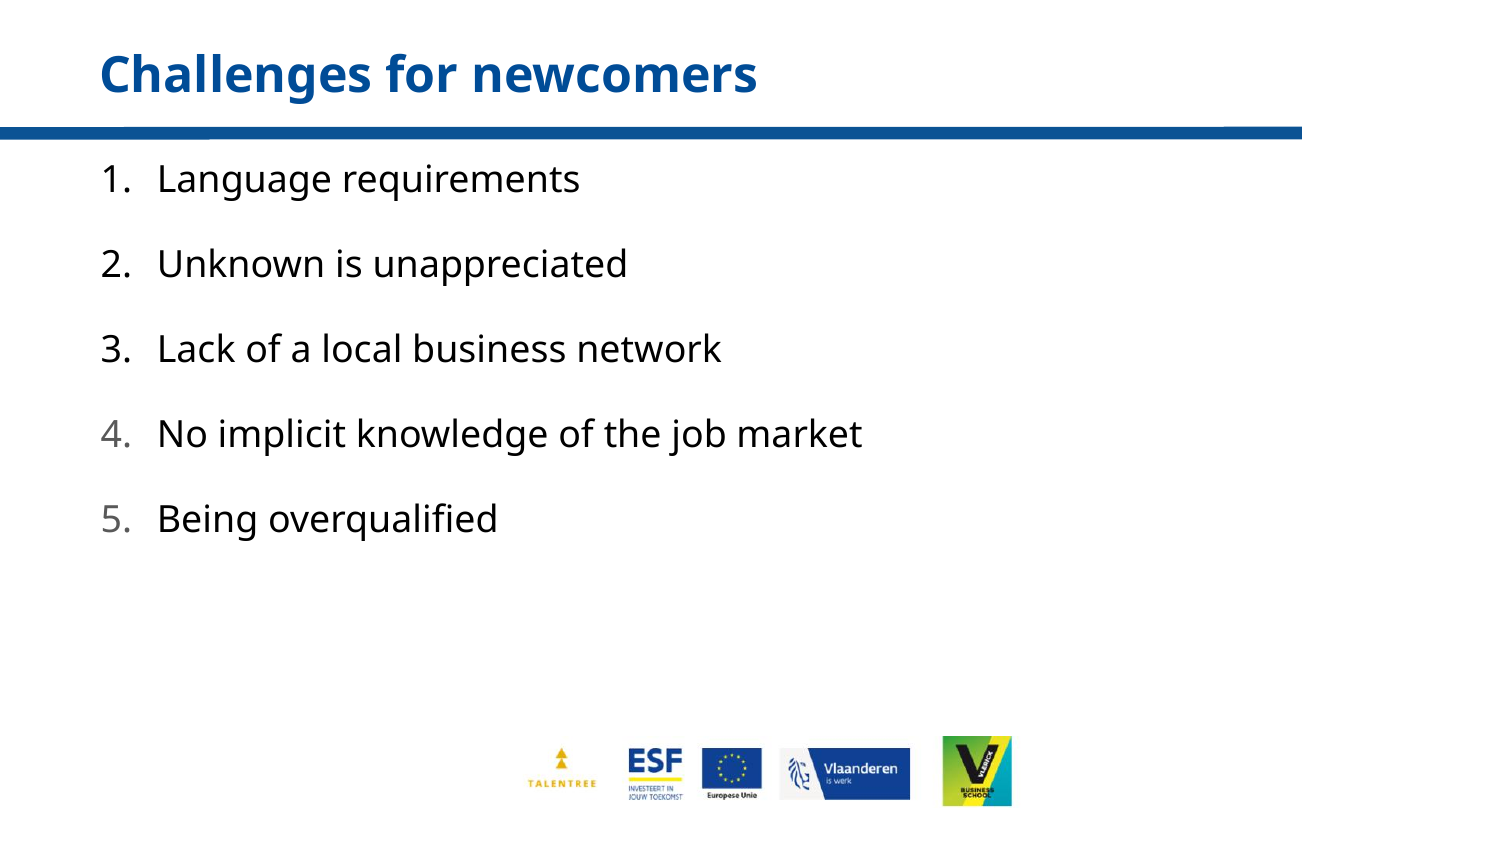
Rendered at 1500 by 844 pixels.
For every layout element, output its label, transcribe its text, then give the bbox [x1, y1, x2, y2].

picture [510, 736, 1029, 808]
text_box Language requirements Unknown is unappreciated Lack of a local business network No implicit knowledge of the job market Being overqualified [0, 132, 1386, 694]
text_box Challenges for newcomers [84, 27, 1482, 135]
